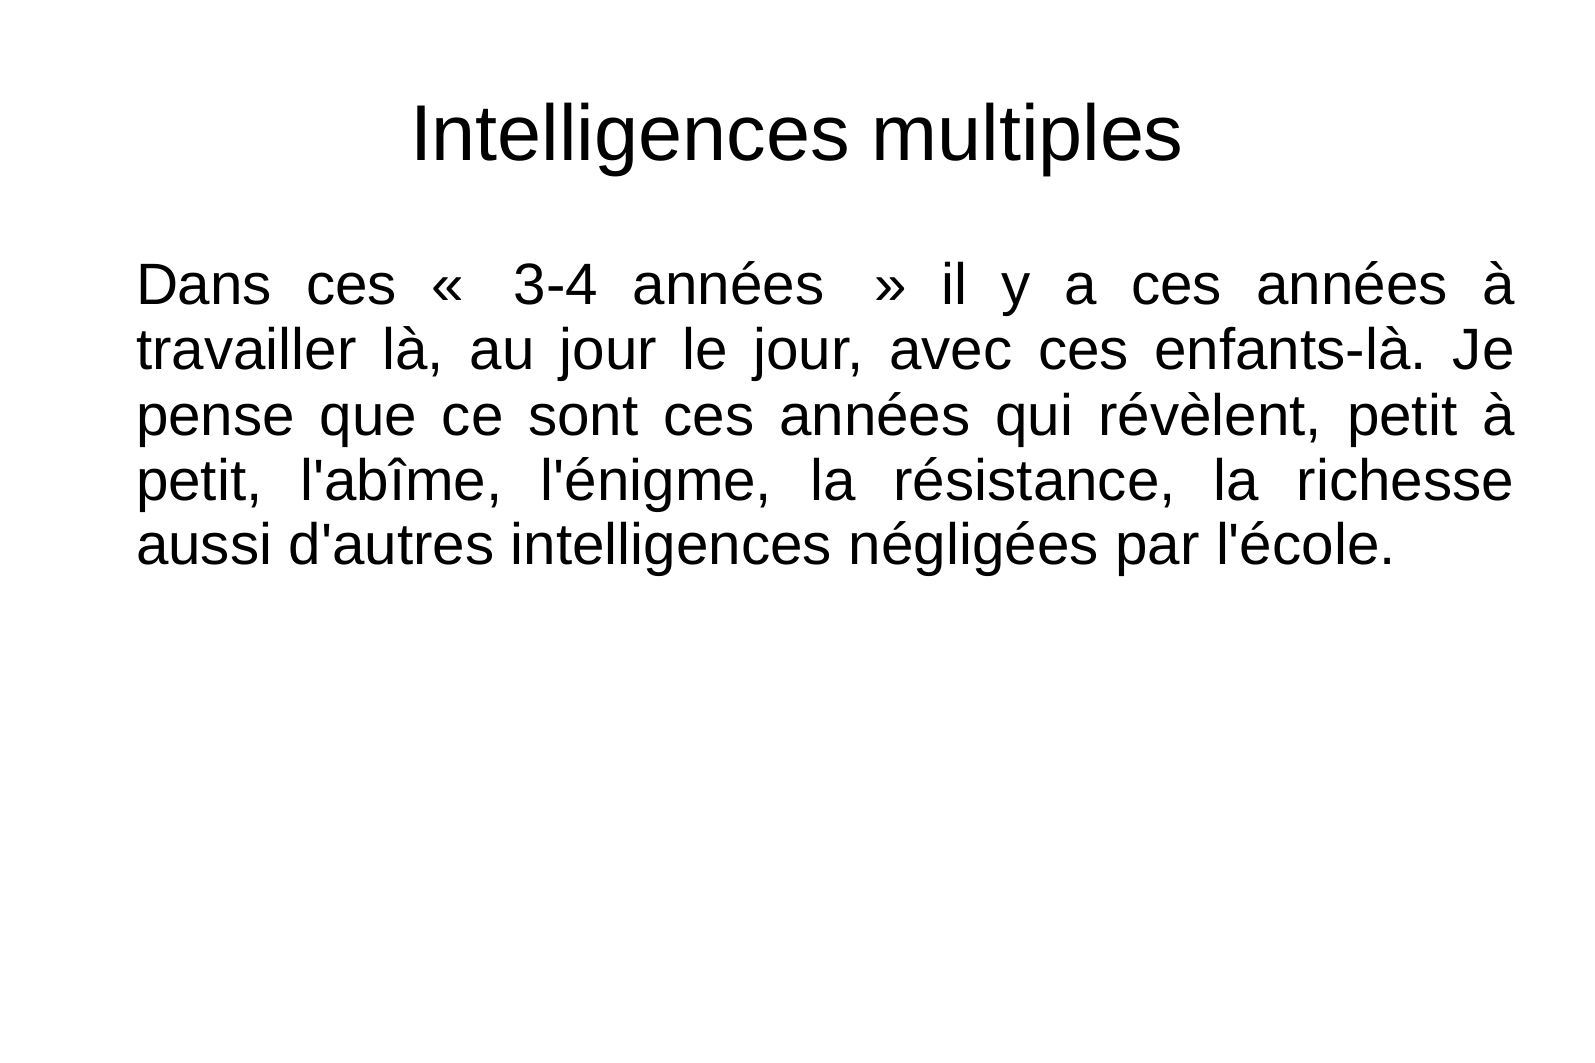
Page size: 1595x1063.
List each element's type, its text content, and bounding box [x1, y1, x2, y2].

title Intelligences multiples [79, 42, 1515, 220]
list Dans ces « 3-4 années » il y a ces années à travailler là, au jour le jour, avec ces enfants-là. Je pense que ce sont ces années qui révèlent, petit à petit, l'abîme, l'énigme, la résistance, la richesse aussi d'autres intelligences négligées par l'école. [79, 248, 1515, 951]
